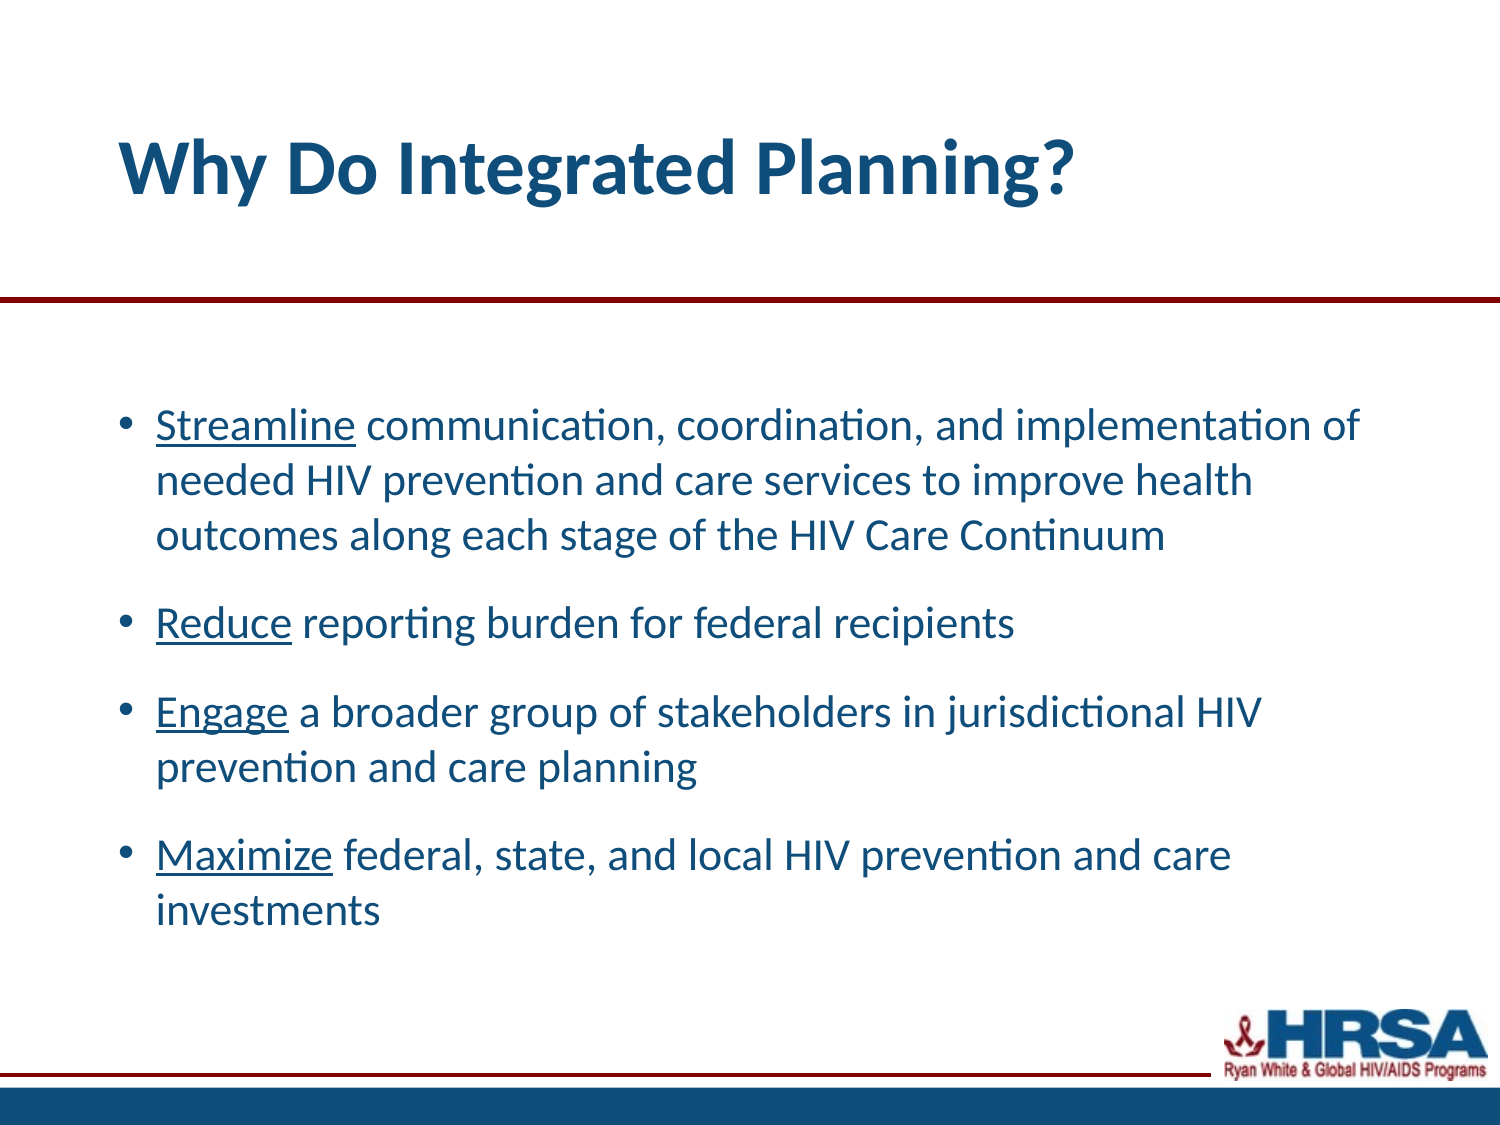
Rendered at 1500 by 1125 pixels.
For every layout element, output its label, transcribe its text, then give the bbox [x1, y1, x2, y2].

list Streamline communication, coordination, and implementation of needed HIV prevention and care services to improve health outcomes along each stage of the HIV Care Continuum Reduce reporting burden for federal recipients Engage a broader group of stakeholders in jurisdictional HIV prevention and care planning Maximize federal, state, and local HIV prevention and care investments [103, 387, 1397, 988]
picture [1224, 1009, 1488, 1081]
title Why Do Integrated Planning? [103, 59, 1397, 278]
